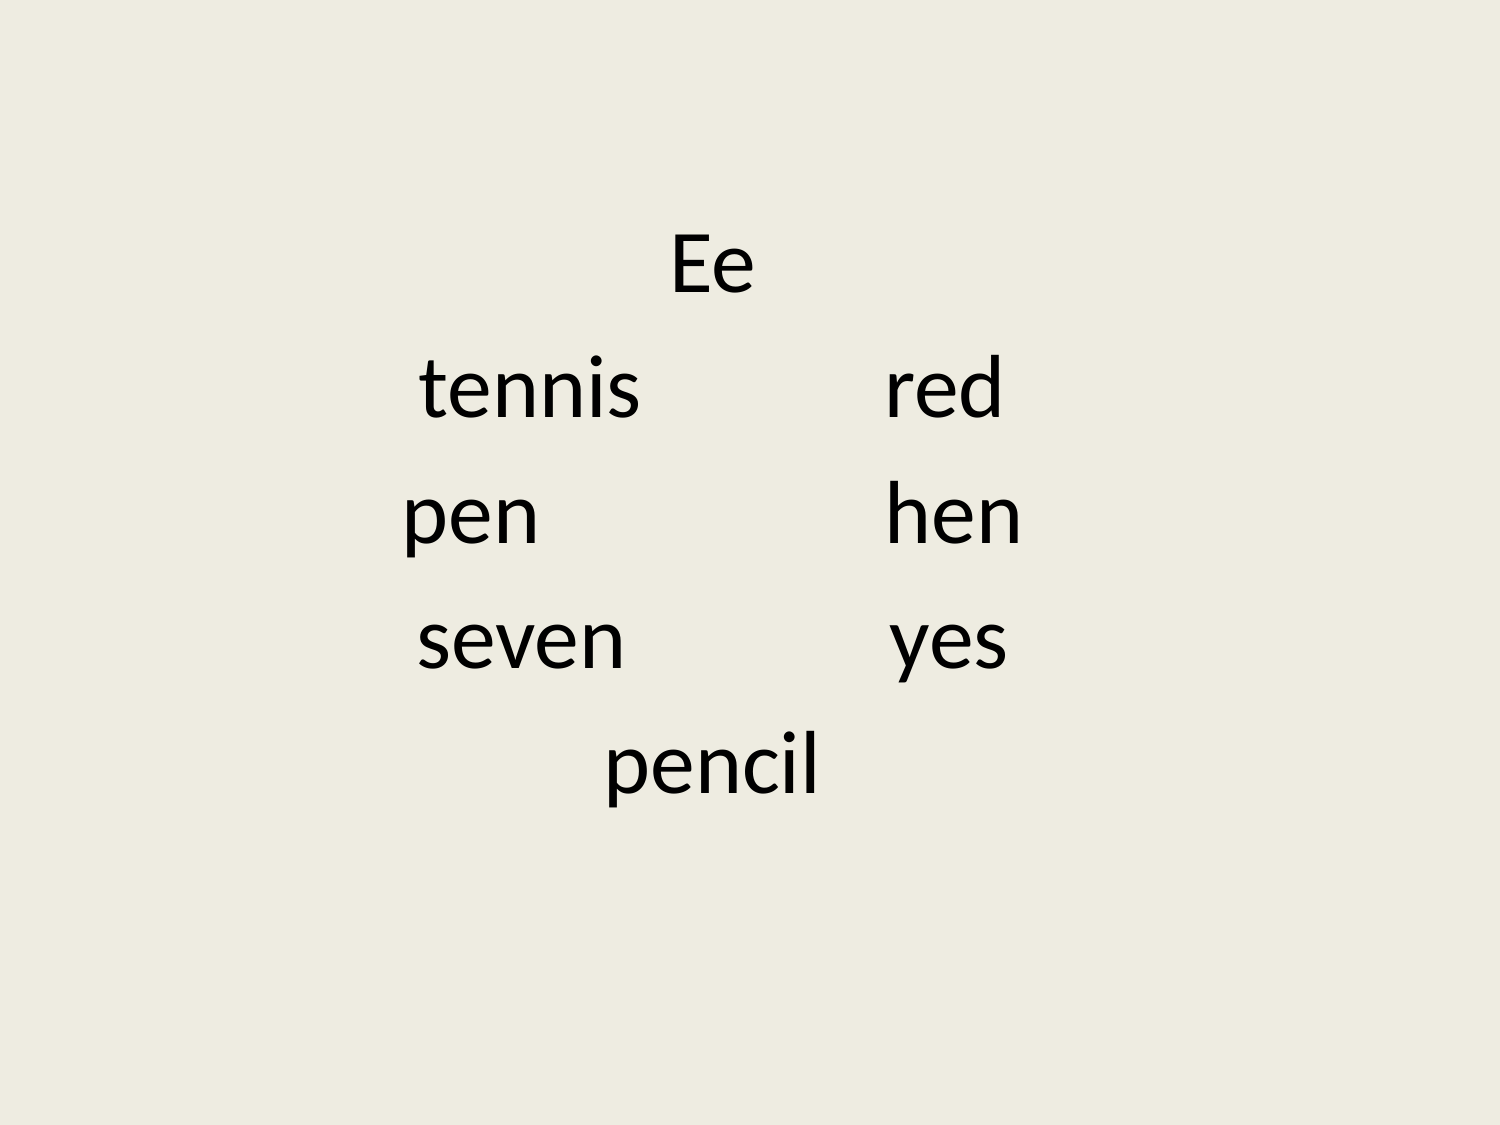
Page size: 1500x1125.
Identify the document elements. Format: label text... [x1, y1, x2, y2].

list Ee tennis red pen hen seven yes pencil [0, 70, 1425, 1038]
